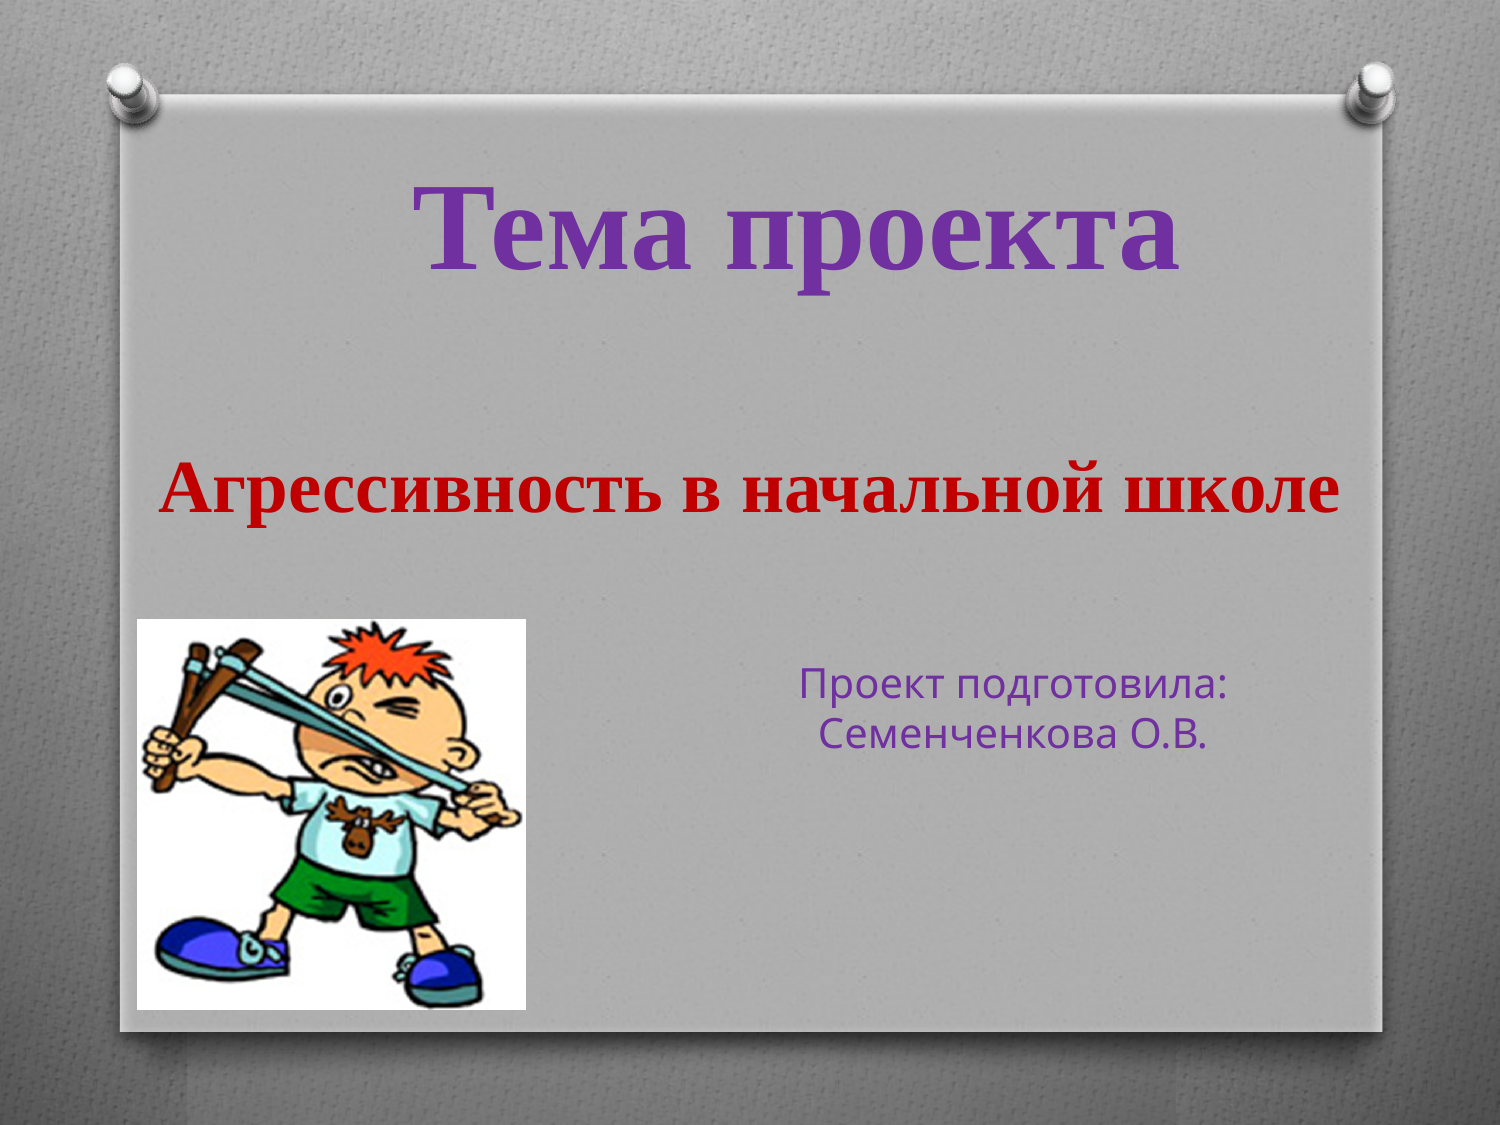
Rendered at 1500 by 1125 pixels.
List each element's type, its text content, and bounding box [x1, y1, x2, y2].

text_box Агрессивность в начальной школе [142, 429, 1358, 528]
text_box Проект подготовила: Семенченкова О.В. [501, 649, 1500, 1125]
picture [1317, 35, 1439, 156]
picture [137, 619, 526, 1010]
text_box Тема проекта [206, 137, 1294, 340]
picture [75, 29, 198, 153]
